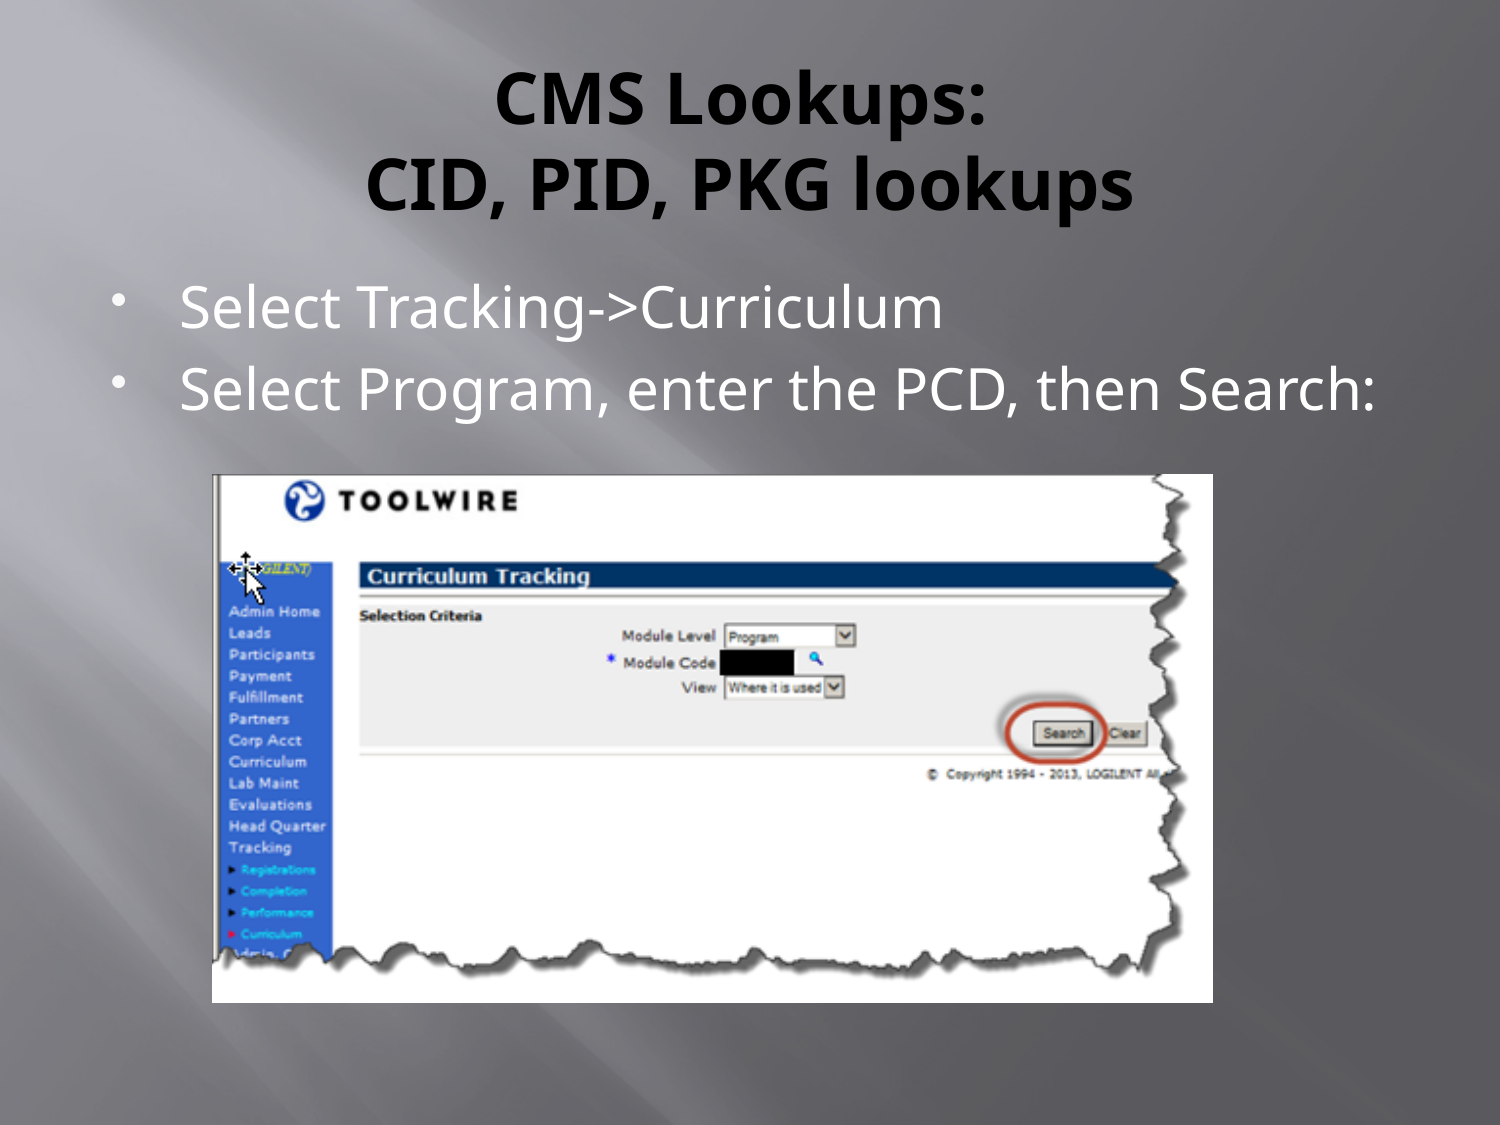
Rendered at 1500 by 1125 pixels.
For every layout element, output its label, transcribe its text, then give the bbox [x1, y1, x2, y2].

list Select Tracking->Curriculum Select Program, enter the PCD, then Search: [75, 262, 1425, 1035]
title CMS Lookups: CID, PID, PKG lookups [75, 45, 1425, 233]
picture [212, 474, 1213, 1003]
